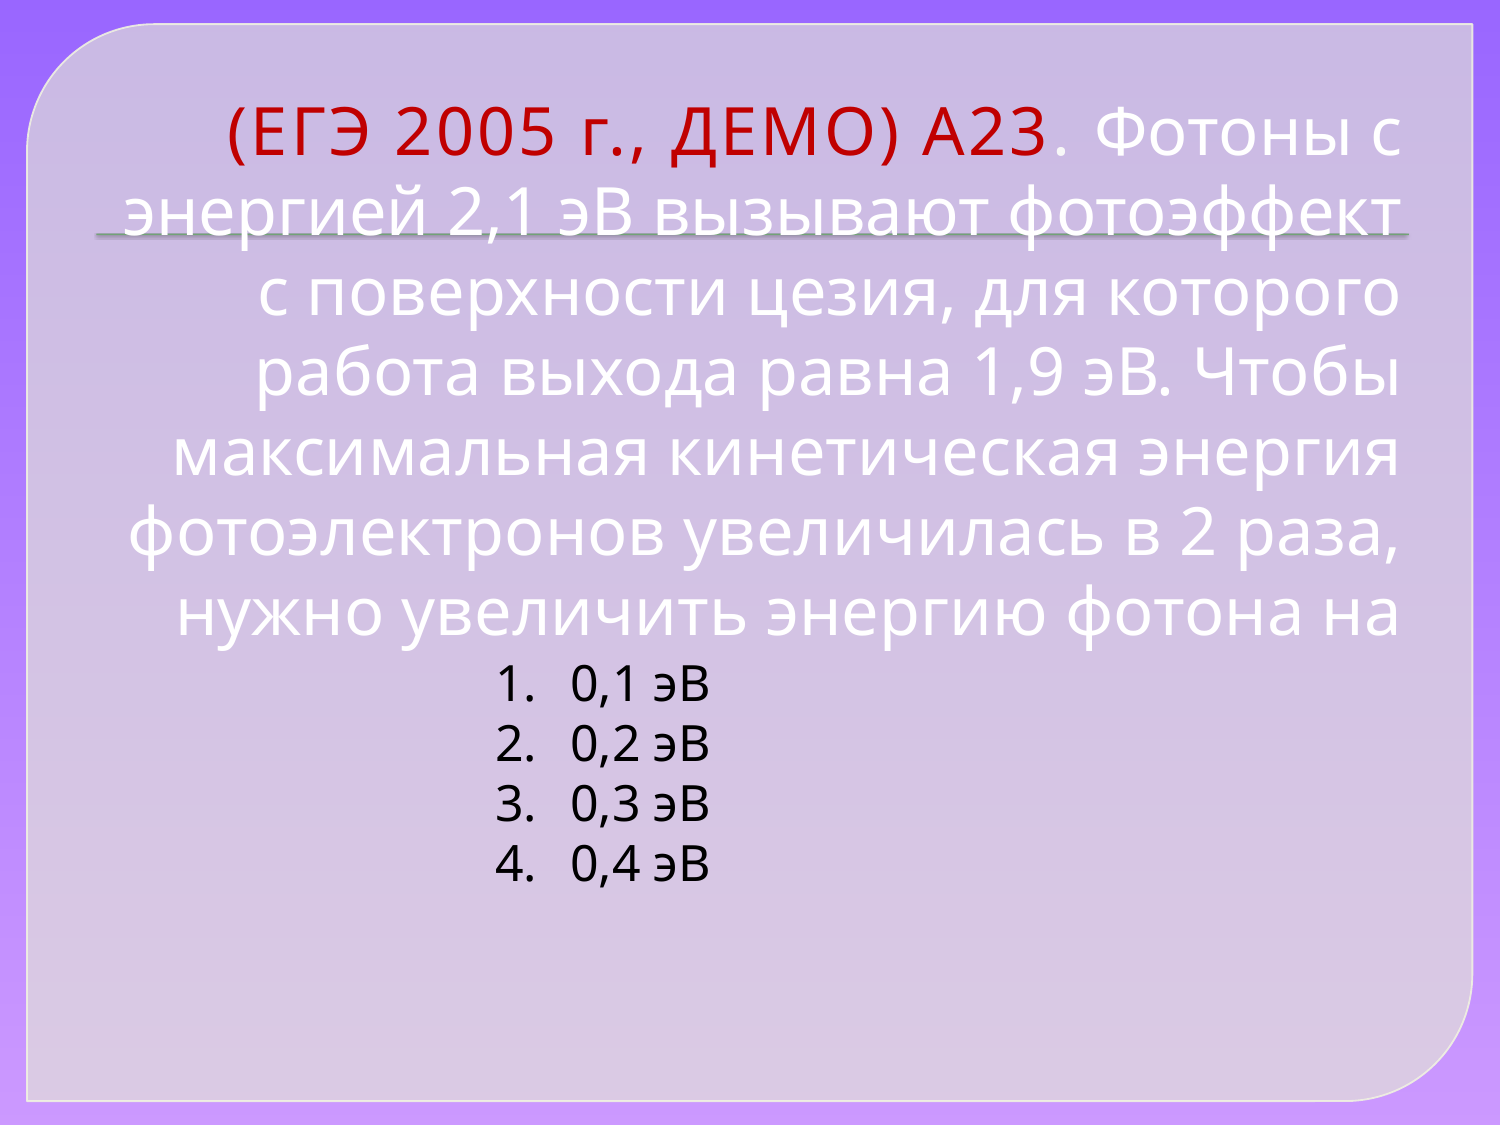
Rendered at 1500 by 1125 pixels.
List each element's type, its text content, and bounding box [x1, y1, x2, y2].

text_box 0,1 эВ 0,2 эВ 0,3 эВ 0,4 эВ [480, 644, 903, 900]
title (ЕГЭ 2005 г., ДЕМО) А23. Фотоны с энергией 2,1 эВ вызывают фотоэффект с поверхности цезия, для которого работа выхода равна 1,9 эВ. Чтобы максимальная кинетическая энергия фотоэлектронов увеличилась в 2 раза, нужно увеличить энергию фотона на [70, 70, 1418, 657]
